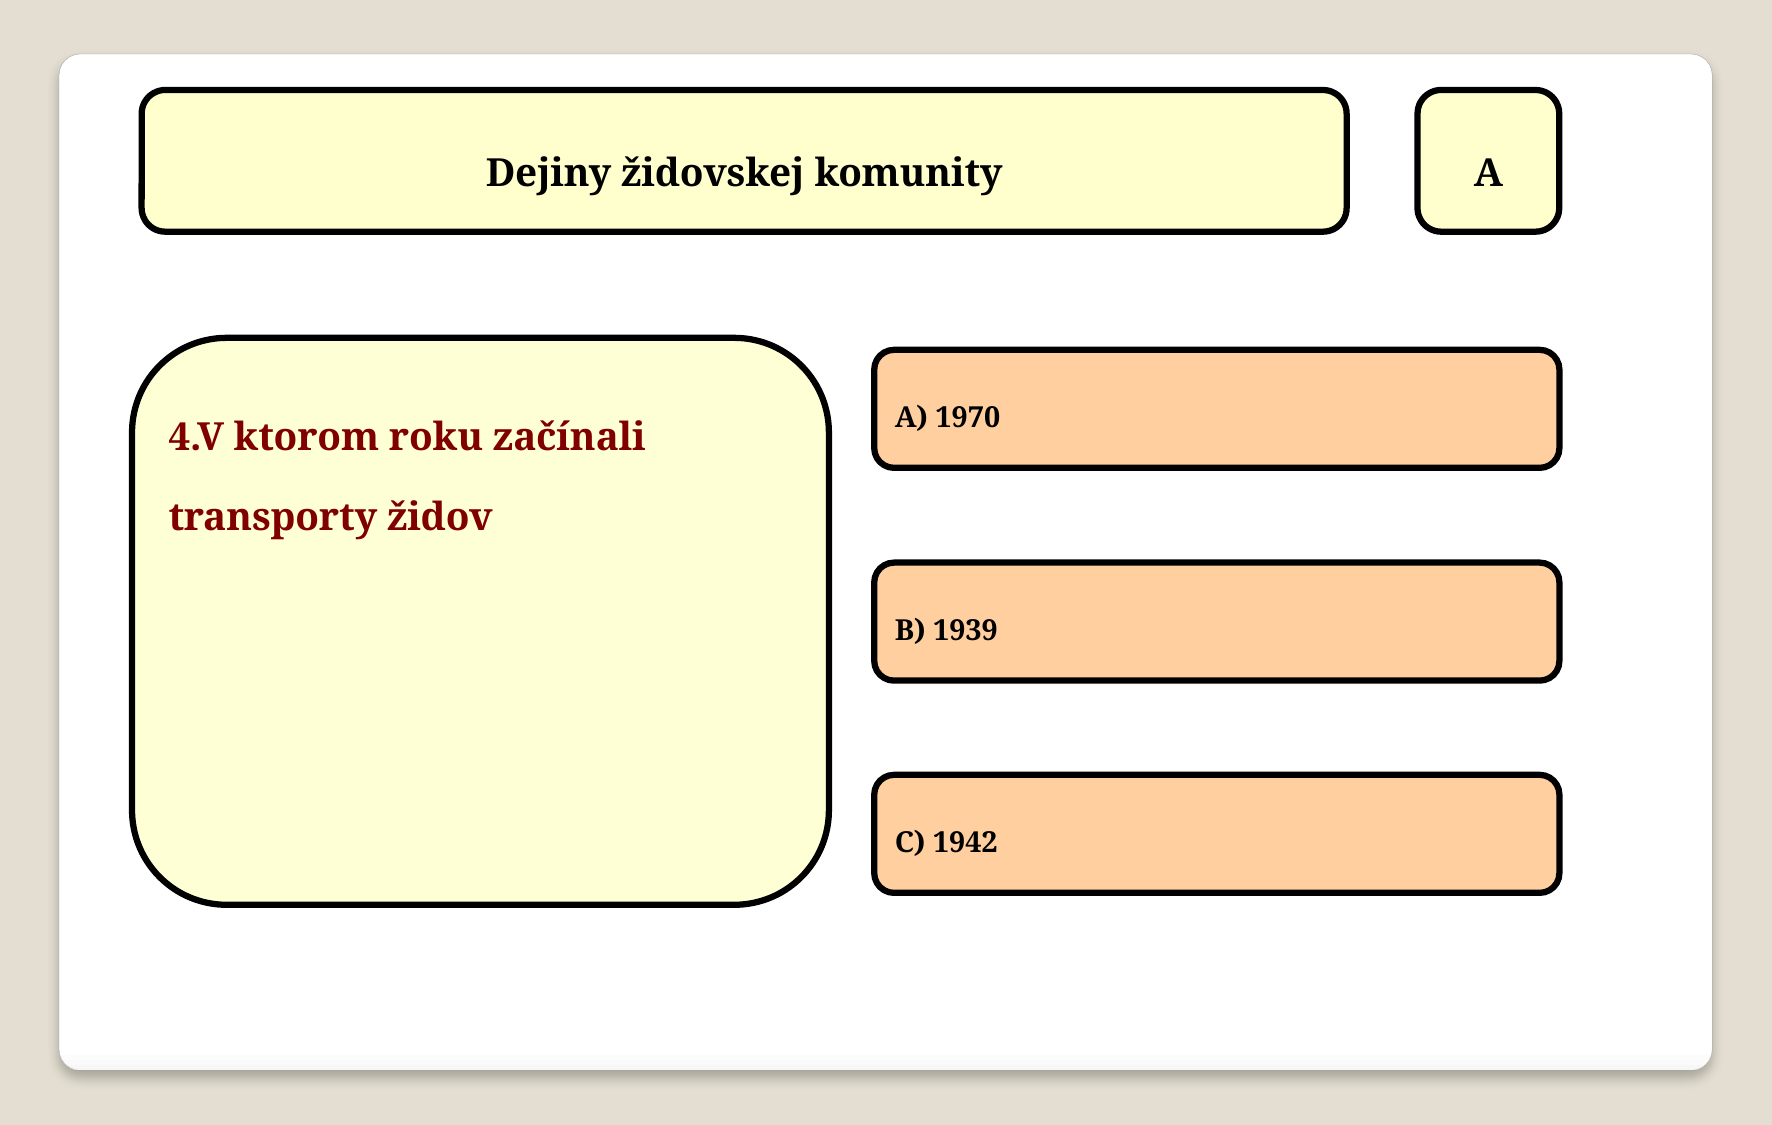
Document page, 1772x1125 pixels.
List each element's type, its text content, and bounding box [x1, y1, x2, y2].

text_box C) 1942 [874, 774, 1560, 893]
text_box A) 1970 [874, 349, 1560, 468]
text_box A [1417, 89, 1560, 232]
text_box Dejiny židovskej komunity [141, 89, 1347, 232]
text_box B) 1939 [874, 562, 1560, 681]
text_box 4.V ktorom roku začínali transporty židov [132, 337, 829, 905]
